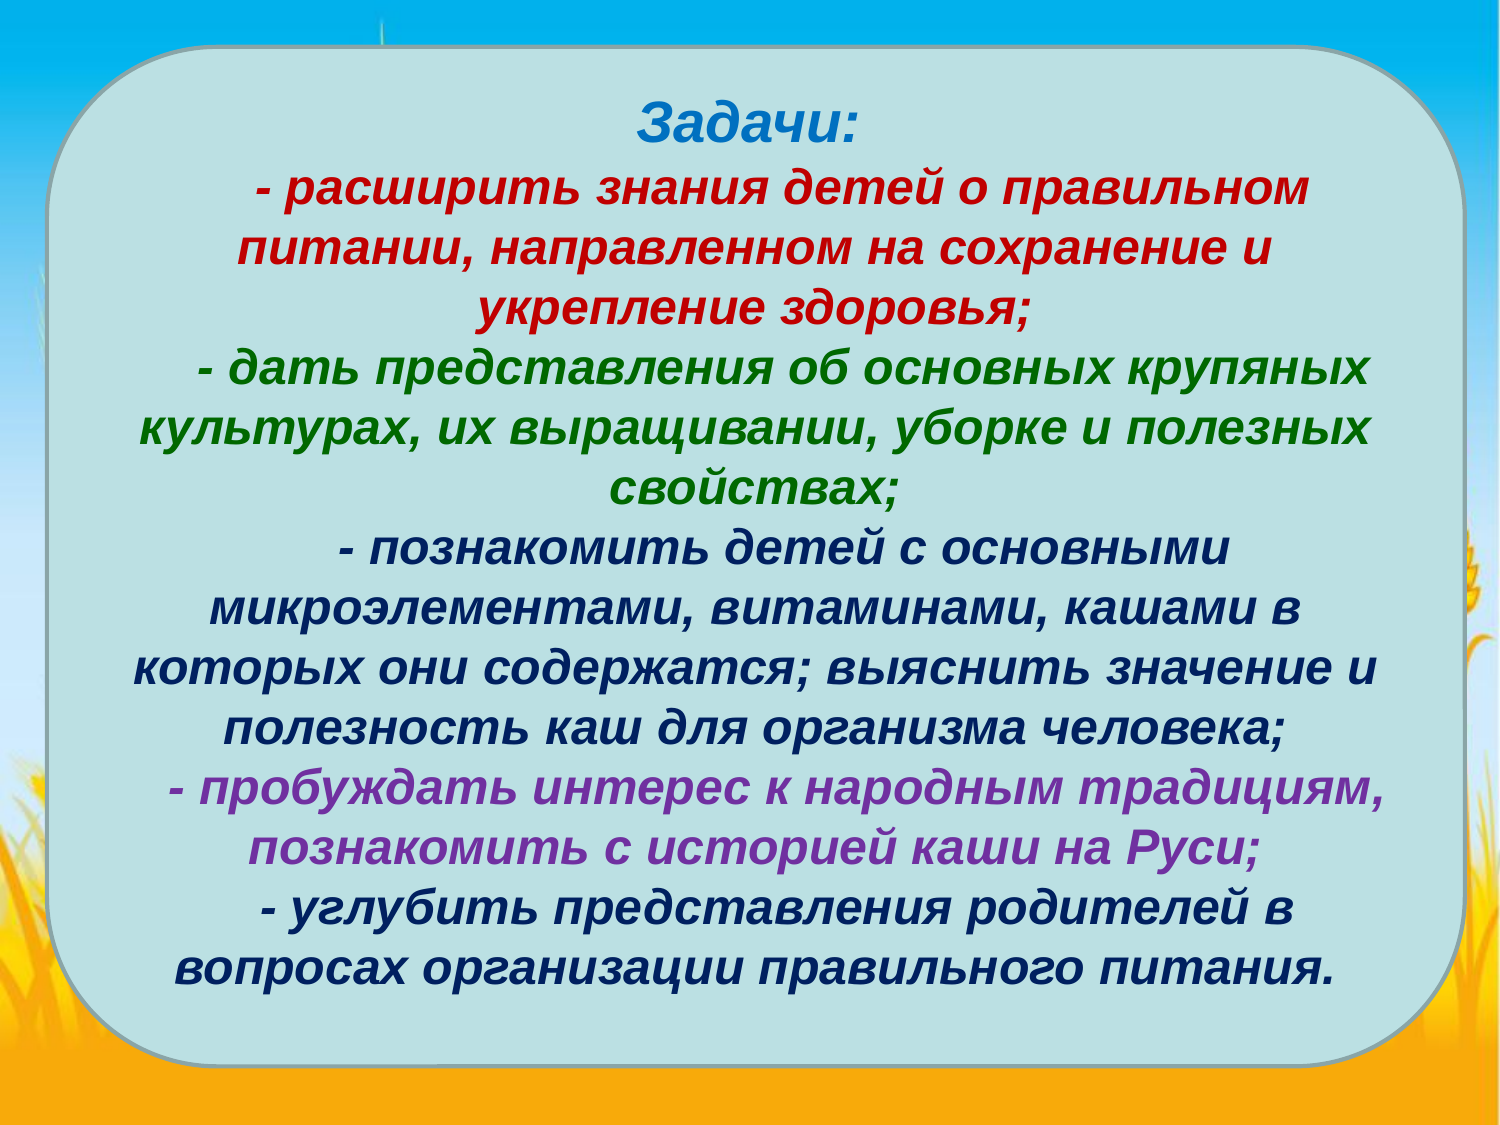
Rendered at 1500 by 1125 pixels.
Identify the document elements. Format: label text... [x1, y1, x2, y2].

picture [380, 22, 385, 44]
text_box Задачи: - расширить знания детей о правильном питании, направленном на сохранение и укрепление здоровья; - дать представления об основных крупяных культурах, их выращивании, уборке и полезных свойствах; - познакомить детей с основными микроэлементами, витаминами, кашами в которых они содержатся; выяснить значение и полезность каш для организма человека; - пробуждать интерес к народным традициям, познакомить с историей каши на Руси; - углубить представления родителей в вопросах организации правильного питания. [44, 44, 1467, 1069]
picture [0, 0, 1500, 1125]
